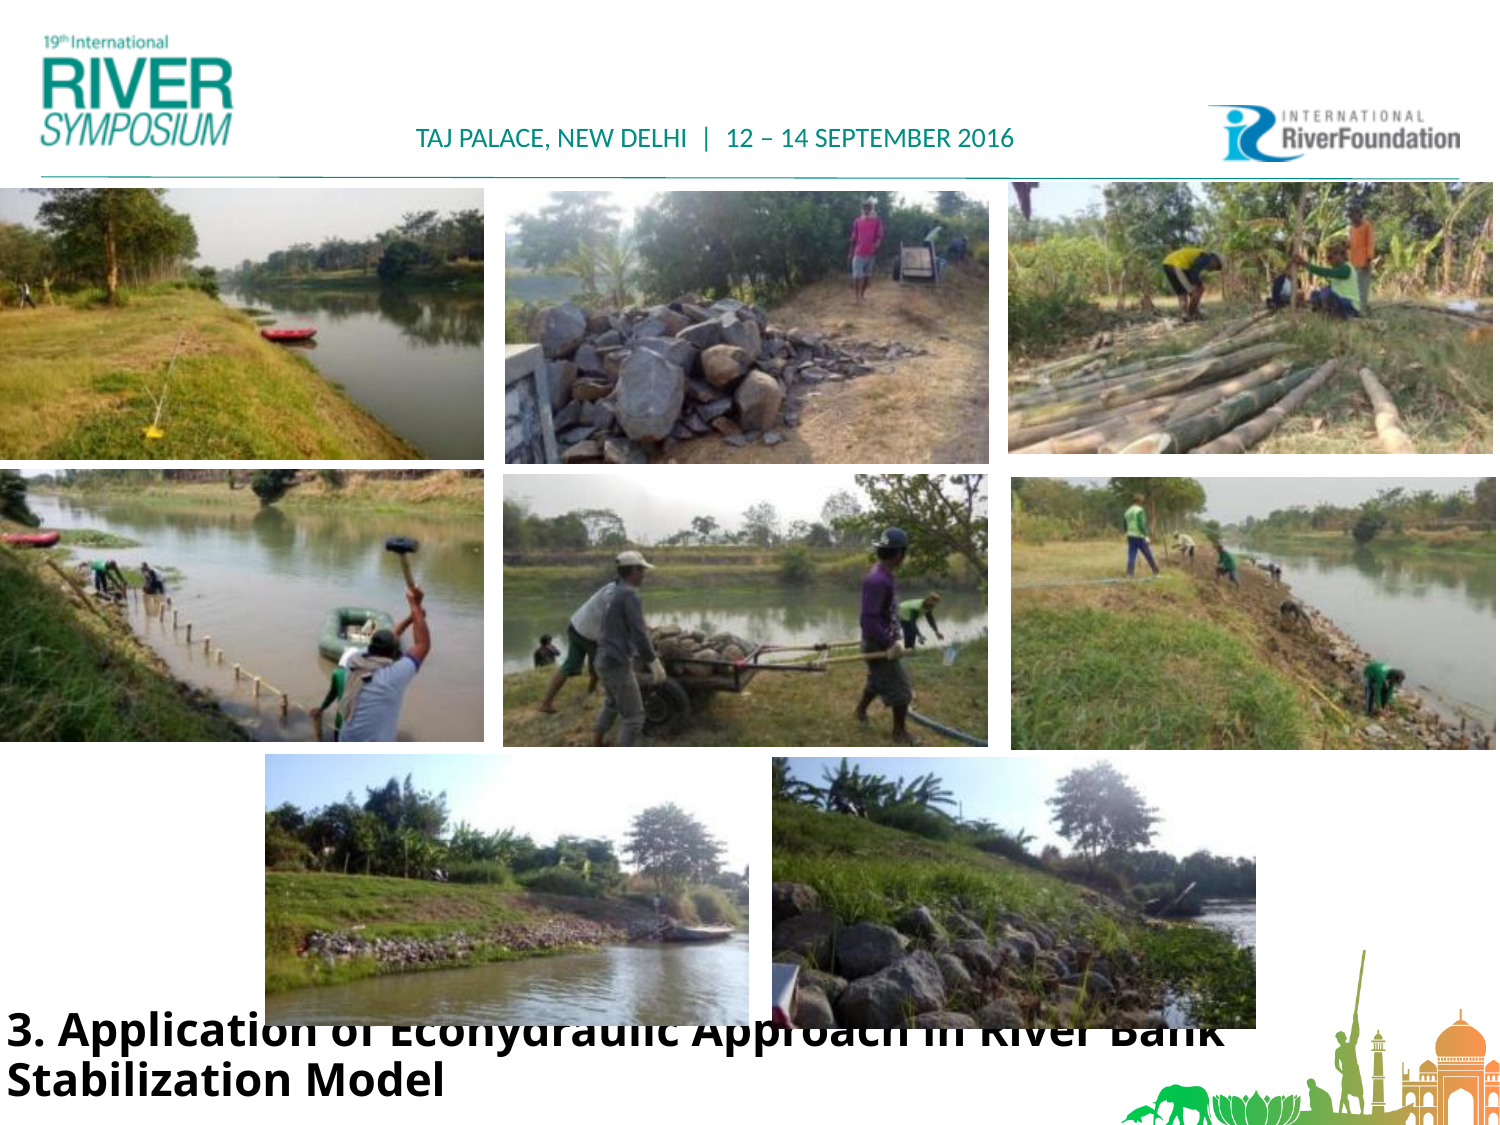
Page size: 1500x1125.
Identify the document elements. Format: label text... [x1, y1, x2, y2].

picture [503, 474, 988, 747]
picture [772, 757, 1500, 1125]
picture [505, 191, 989, 464]
text_box TAJ PALACE, NEW DELHI | 12 – 14 SEPTEMBER 2016 [400, 111, 1073, 161]
picture [17, 0, 257, 152]
picture [1208, 105, 1460, 162]
picture [0, 188, 484, 460]
picture [265, 754, 749, 1026]
picture [1011, 477, 1496, 750]
picture [0, 469, 484, 742]
title 3. Application of Ecohydraulic Approach in River Bank Stabilization Model [0, 1003, 1114, 1110]
picture [1008, 182, 1493, 454]
